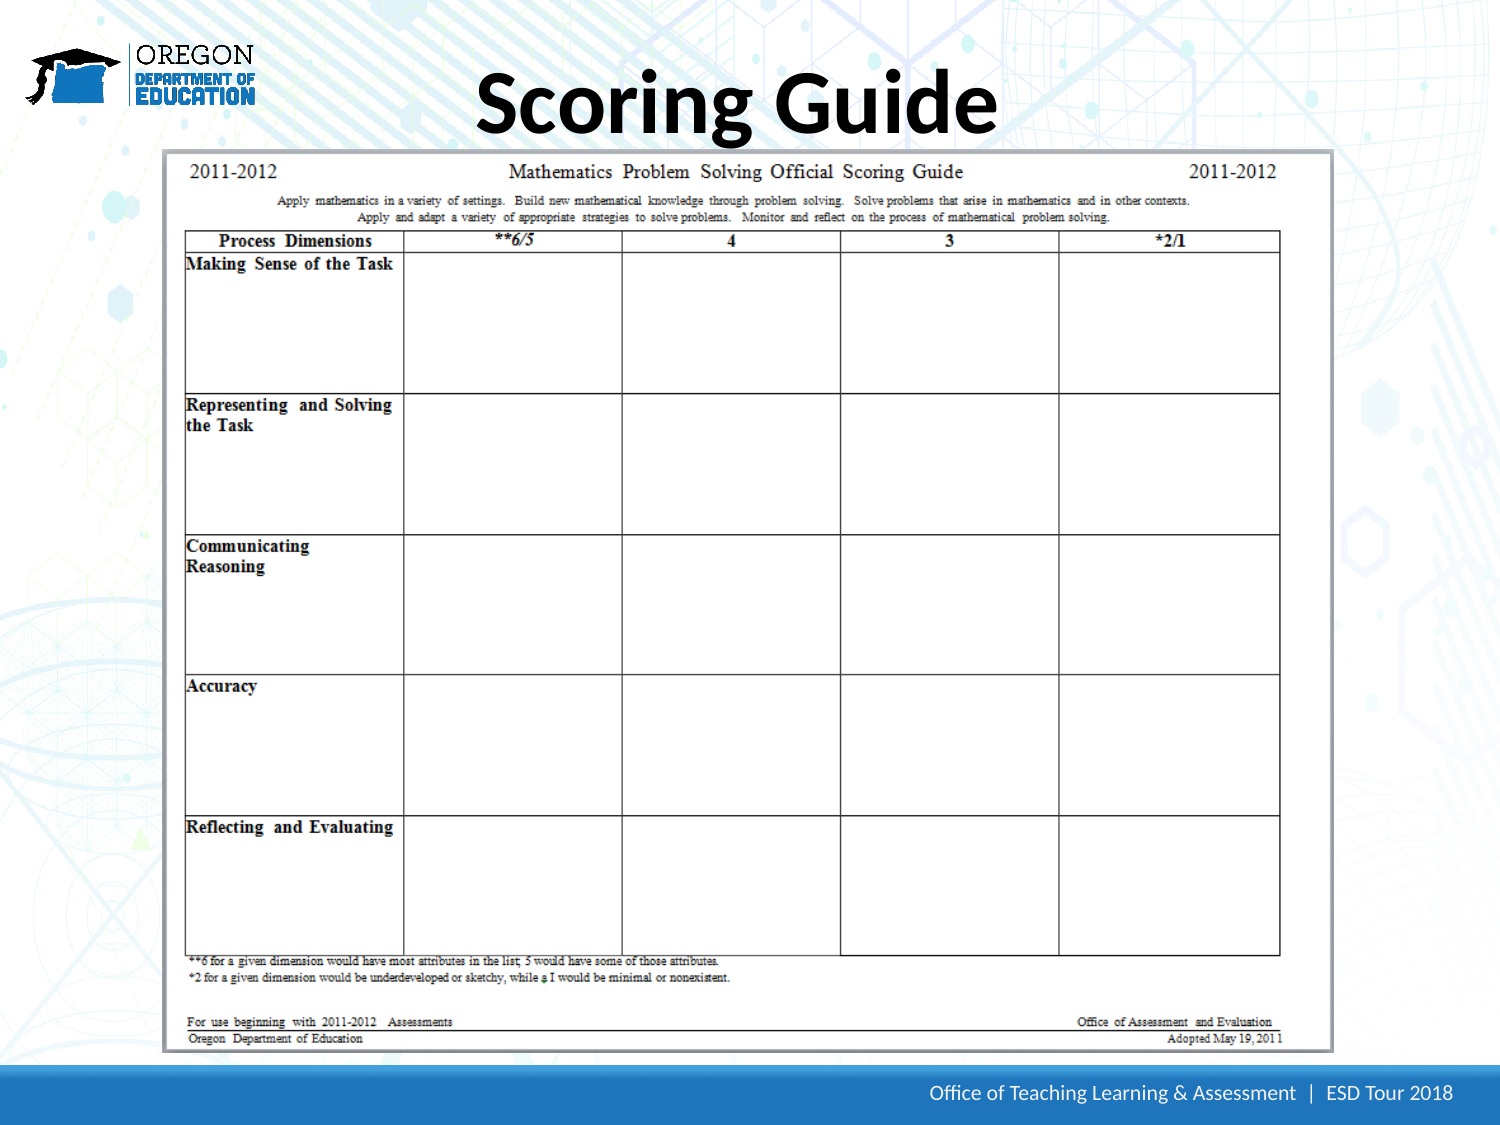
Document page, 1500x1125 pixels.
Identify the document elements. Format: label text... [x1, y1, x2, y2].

title Scoring Guide [91, 39, 1386, 168]
picture [0, 0, 1500, 1125]
